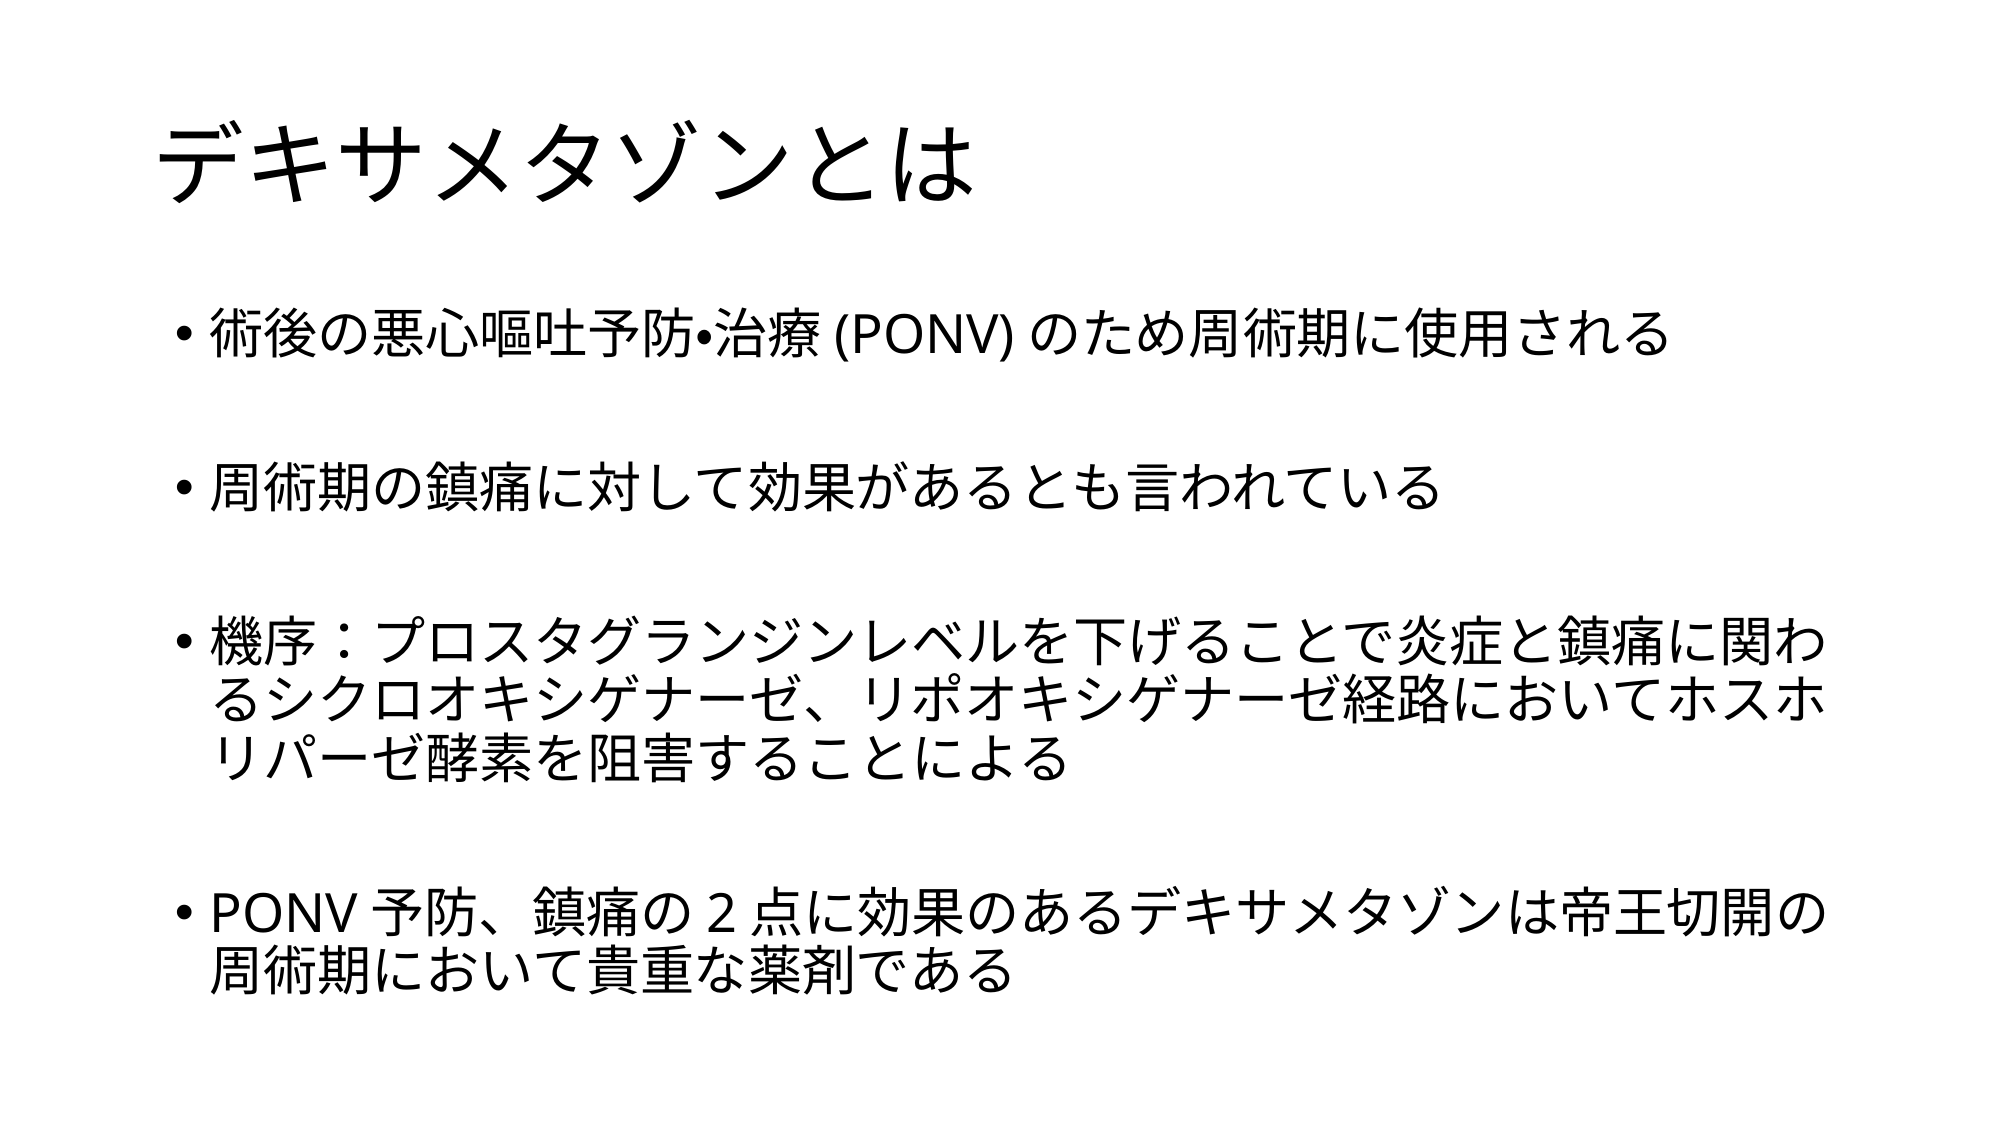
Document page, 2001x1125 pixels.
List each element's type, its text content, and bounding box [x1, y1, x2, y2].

list 術後の悪心嘔吐予防・治療(PONV)のため周術期に使用される 周術期の鎮痛に対して効果があるとも言われている 機序：プロスタグランジンレベルを下げることで炎症と鎮痛に関わるシクロオキシゲナーゼ、リポオキシゲナーゼ経路においてホスホリパーゼ酵素を阻害することによる PONV予防、鎮痛の2点に効果のあるデキサメタゾンは帝王切開の周術期において貴重な薬剤である [90, 299, 1874, 1014]
title デキサメタゾンとは [137, 59, 1863, 278]
